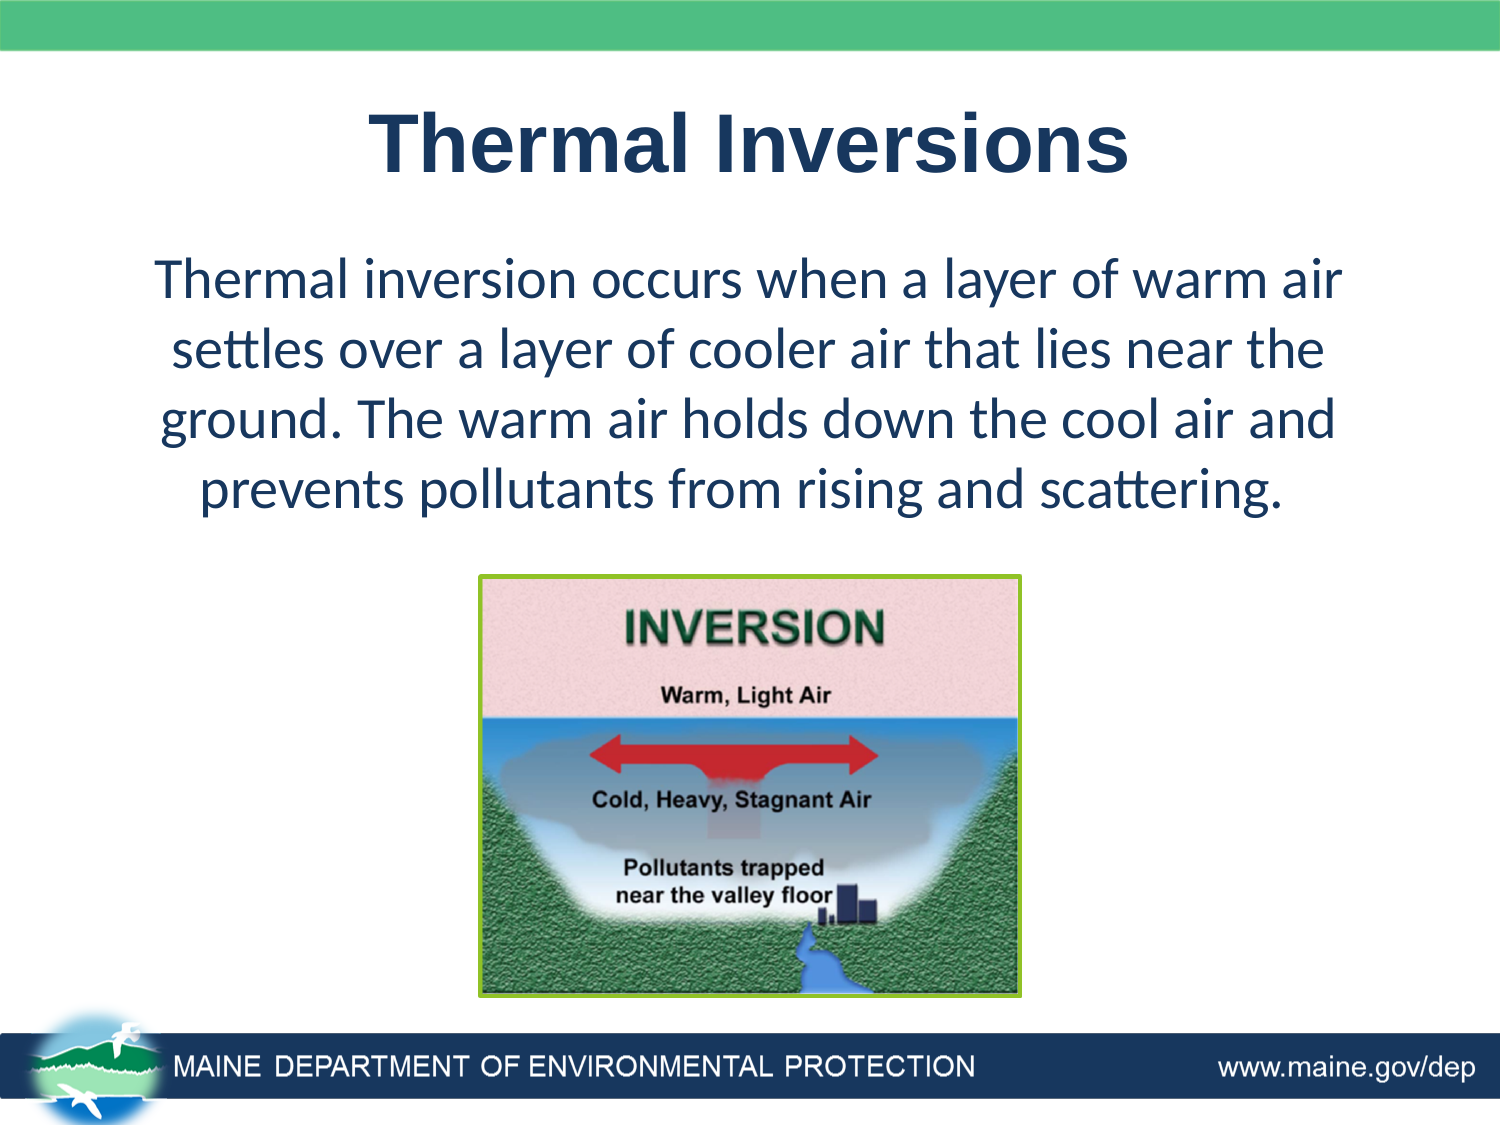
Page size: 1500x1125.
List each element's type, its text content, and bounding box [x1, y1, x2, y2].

picture [0, 574, 1500, 1125]
title Thermal Inversions [75, 45, 1425, 233]
list Thermal inversion occurs when a layer of warm air settles over a layer of cooler air that lies near the ground. The warm air holds down the cool air and prevents pollutants from rising and scattering. [74, 232, 1424, 975]
picture [0, 0, 1500, 53]
